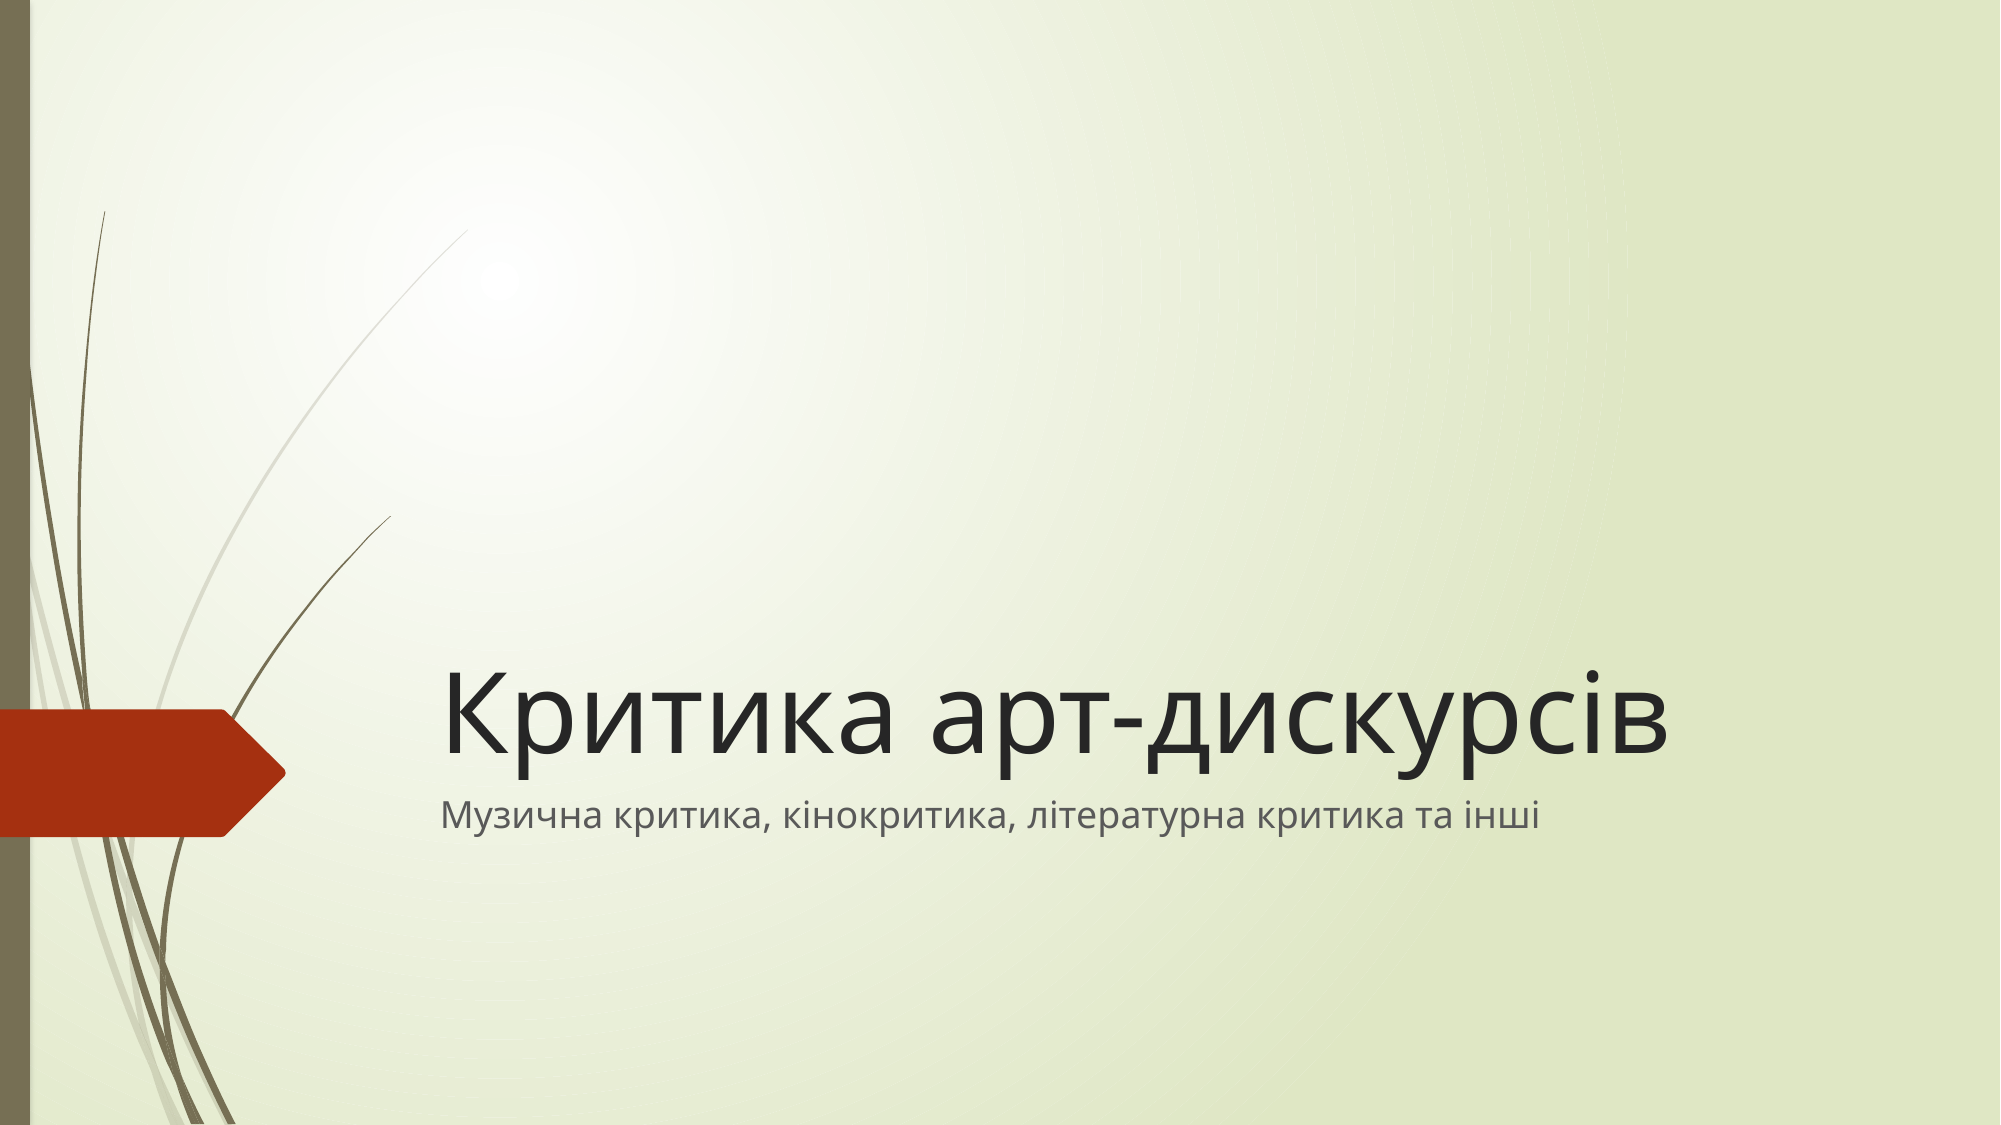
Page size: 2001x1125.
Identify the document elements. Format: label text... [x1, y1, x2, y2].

title Критика арт-дискурсів [424, 412, 1888, 783]
subtitle Музична критика, кінокритика, літературна критика та інші [424, 783, 1888, 969]
